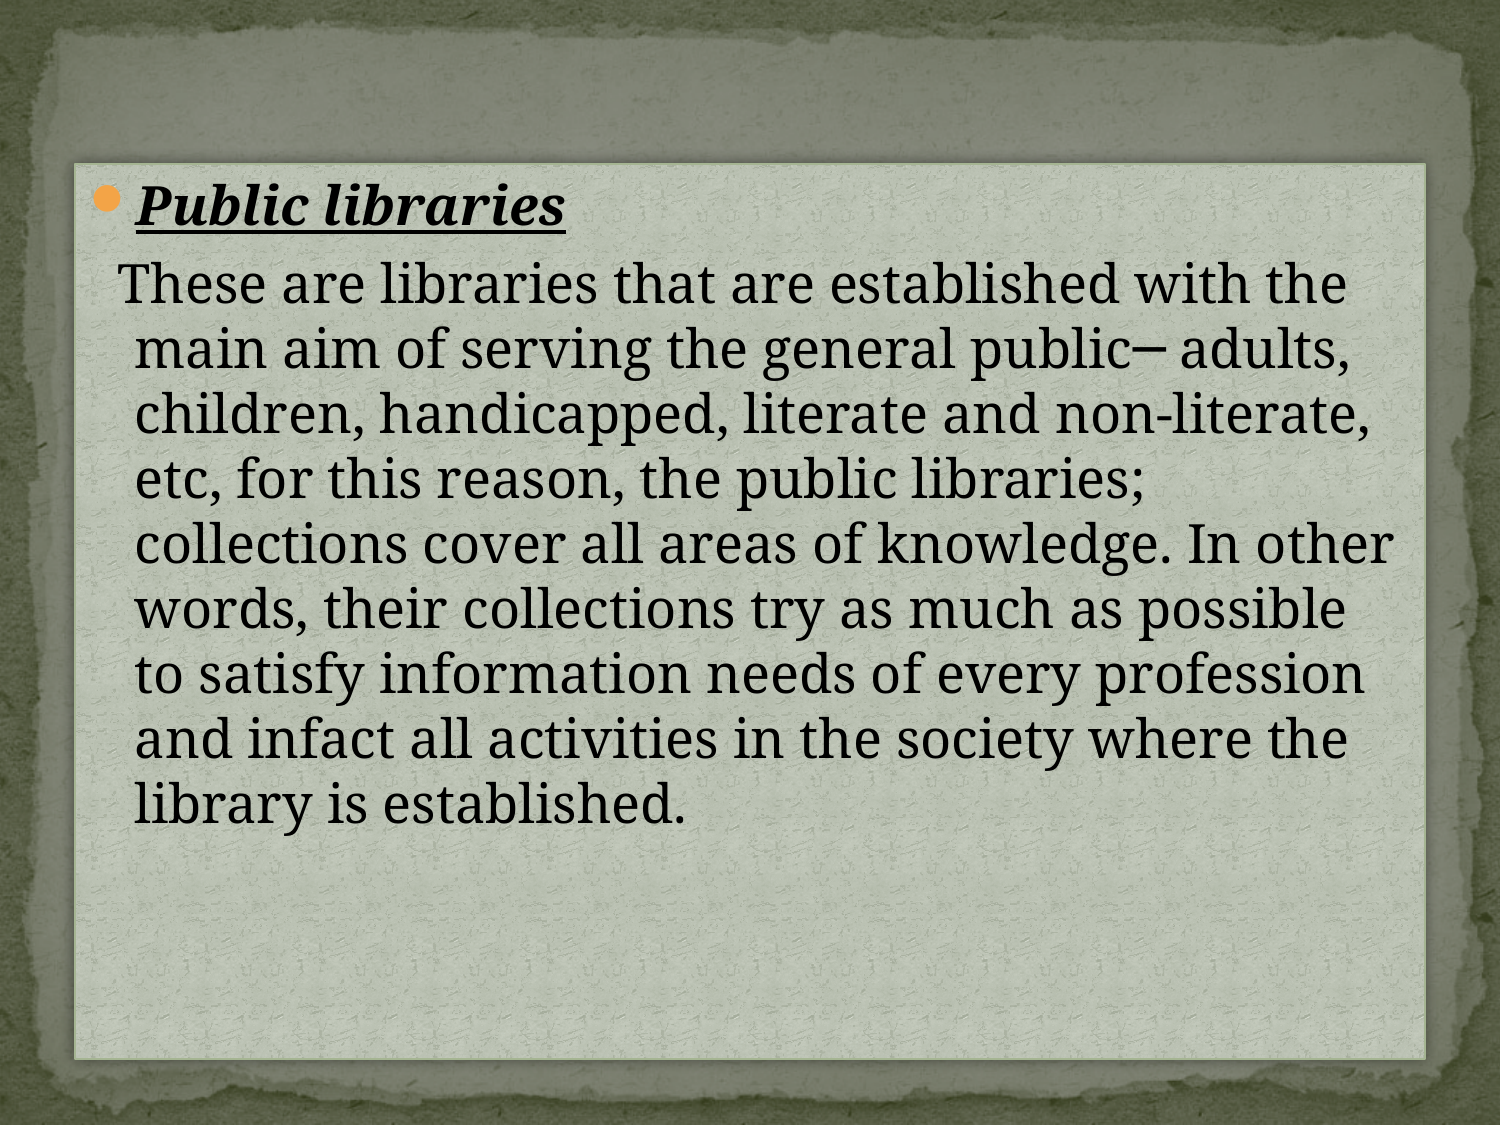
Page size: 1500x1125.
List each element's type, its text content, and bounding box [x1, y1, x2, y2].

list Public libraries These are libraries that are established with the main aim of serving the general public─ adults, children, handicapped, literate and non-literate, etc, for this reason, the public libraries; collections cover all areas of knowledge. In other words, their collections try as much as possible to satisfy information needs of every profession and infact all activities in the society where the library is established. [74, 163, 1426, 1060]
